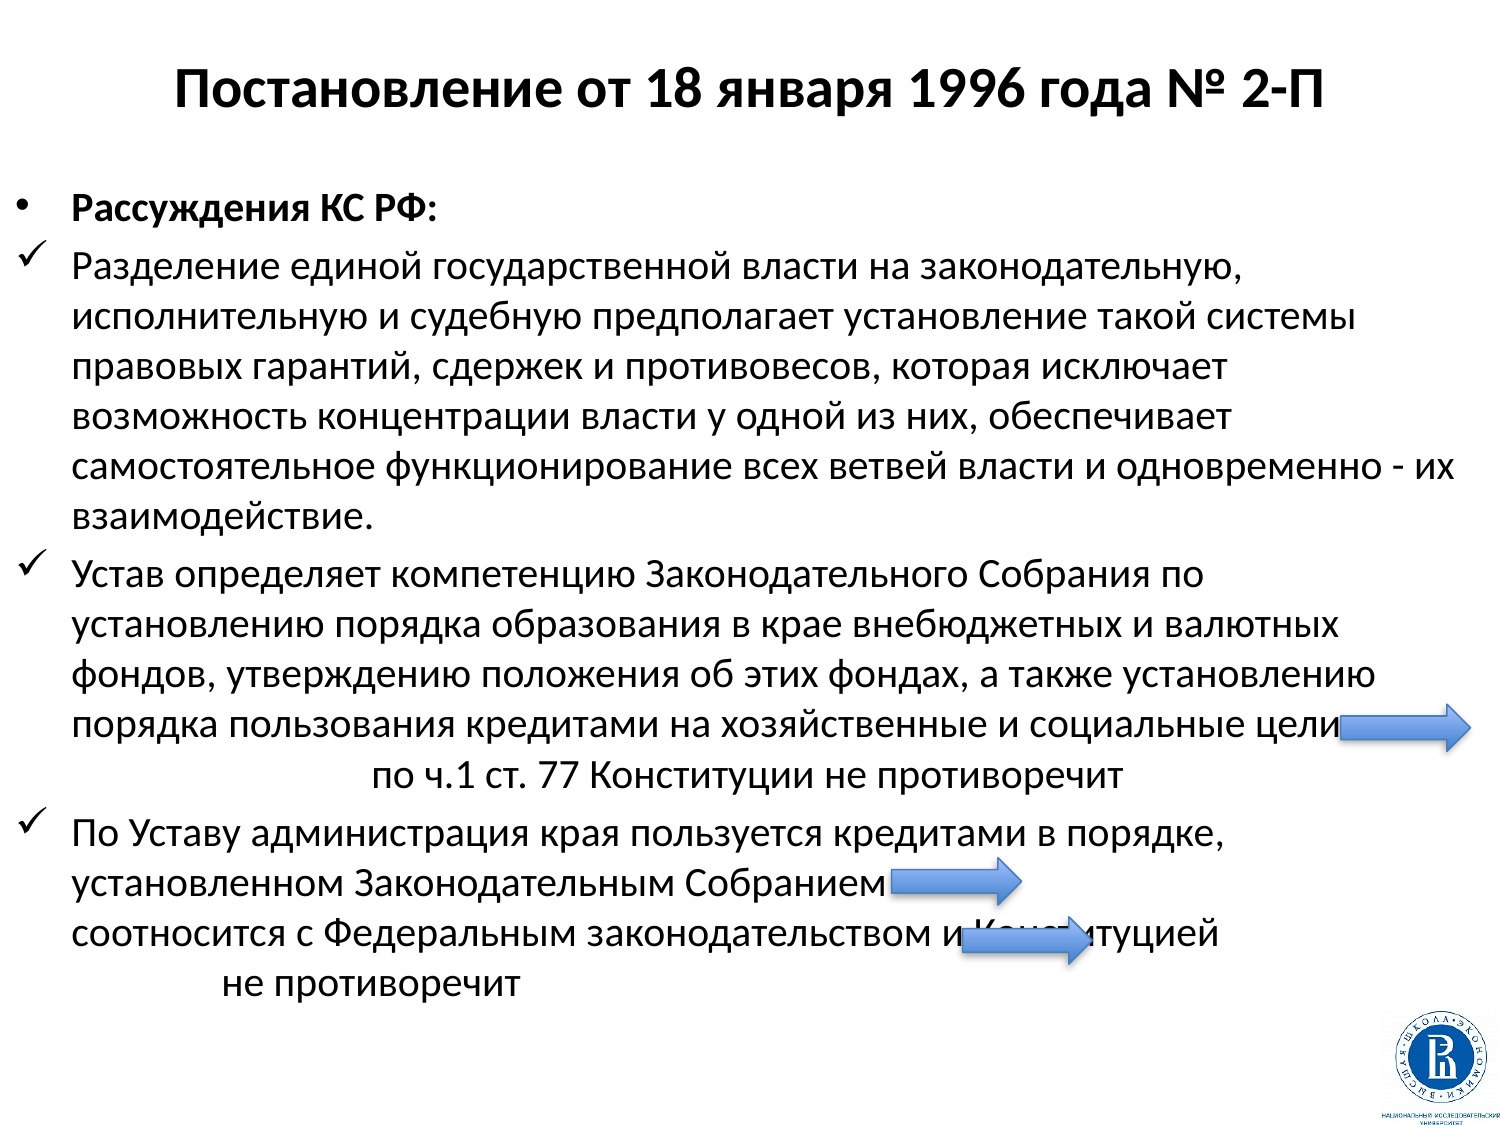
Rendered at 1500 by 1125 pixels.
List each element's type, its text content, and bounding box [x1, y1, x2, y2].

text_box [1339, 703, 1472, 753]
title Постановление от 18 января 1996 года № 2-П [0, 30, 1500, 138]
text_box [961, 916, 1094, 965]
text_box [890, 857, 1023, 906]
list Рассуждения КС РФ: Разделение единой государственной власти на законодательную, исполнительную и судебную предполагает установление такой системы правовых гарантий, сдержек и противовесов, которая исключает возможность концентрации власти у одной из них, обеспечивает самостоятельное функционирование всех ветвей власти и одновременно - их взаимодействие. Устав определяет компетенцию Законодательного Собрания по установлению порядка образования в крае внебюджетных и валютных фондов, утверждению положения об этих фондах, а также установлению порядка пользования кредитами на хозяйственные и социальные цели по ч.1 ст. 77 Конституции не противоречит По Уставу администрация края пользуется кредитами в порядке, установленном Законодательным Собранием соотносится с Федеральным законодательством и Конституцией не противоречит [0, 113, 1471, 1000]
picture [1382, 1011, 1500, 1125]
